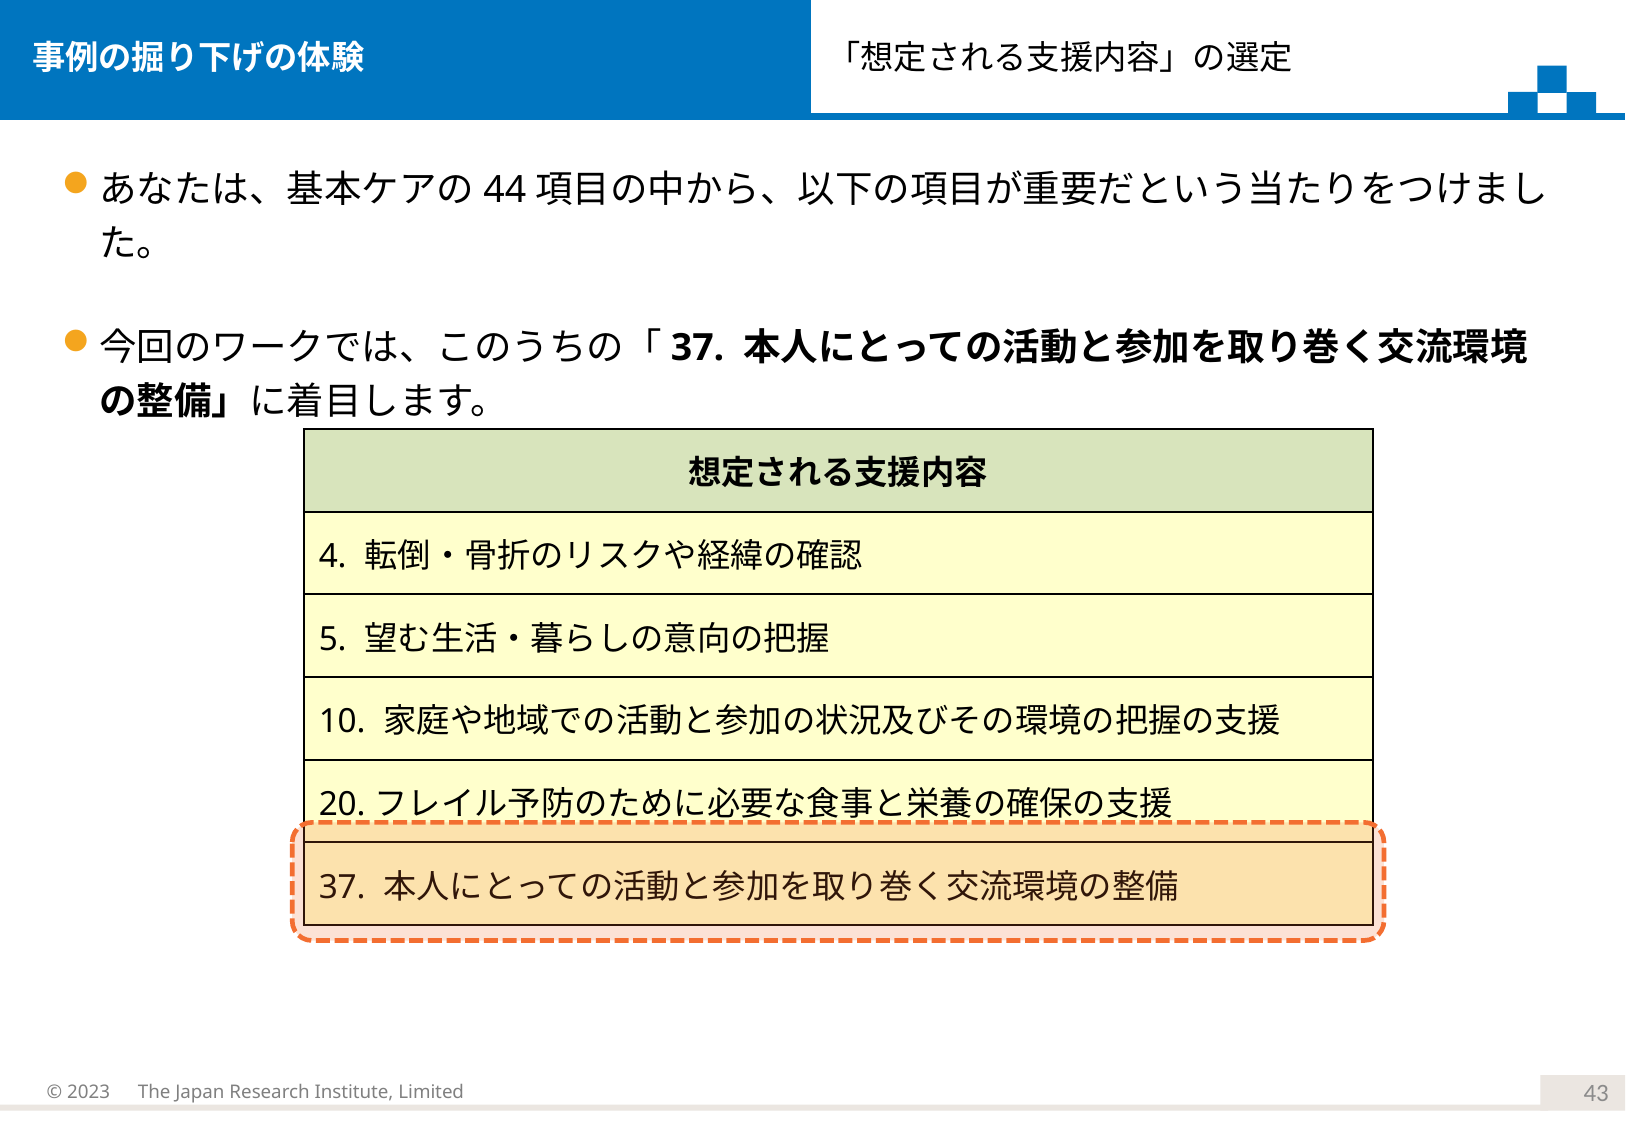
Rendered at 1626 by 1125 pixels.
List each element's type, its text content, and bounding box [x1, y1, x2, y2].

list あなたは、基本ケアの44項目の中から、以下の項目が重要だという当たりをつけました。 今回のワークでは、このうちの「37. 本人にとっての活動と参加を取り巻く交流環境の整備」に着目します。 [46, 148, 1580, 428]
table_cell 20.フレイル予防のために必要な食事と栄養の確保の支援 [305, 761, 1372, 823]
table_cell 5. 望む生活・暮らしの意向の把握 [305, 595, 1372, 676]
table_header 想定される支援内容 [305, 430, 1372, 511]
title 事例の掘り下げの体験 [17, 0, 810, 119]
list 「想定される支援内容」の選定 [812, 1, 1499, 117]
text_box [292, 822, 1385, 941]
table_cell 10. 家庭や地域での活動と参加の状況及びその環境の把握の支援 [305, 678, 1372, 759]
table_cell 4. 転倒・骨折のリスクや経緯の確認 [305, 513, 1372, 593]
slide_number 43 [1258, 1061, 1625, 1122]
